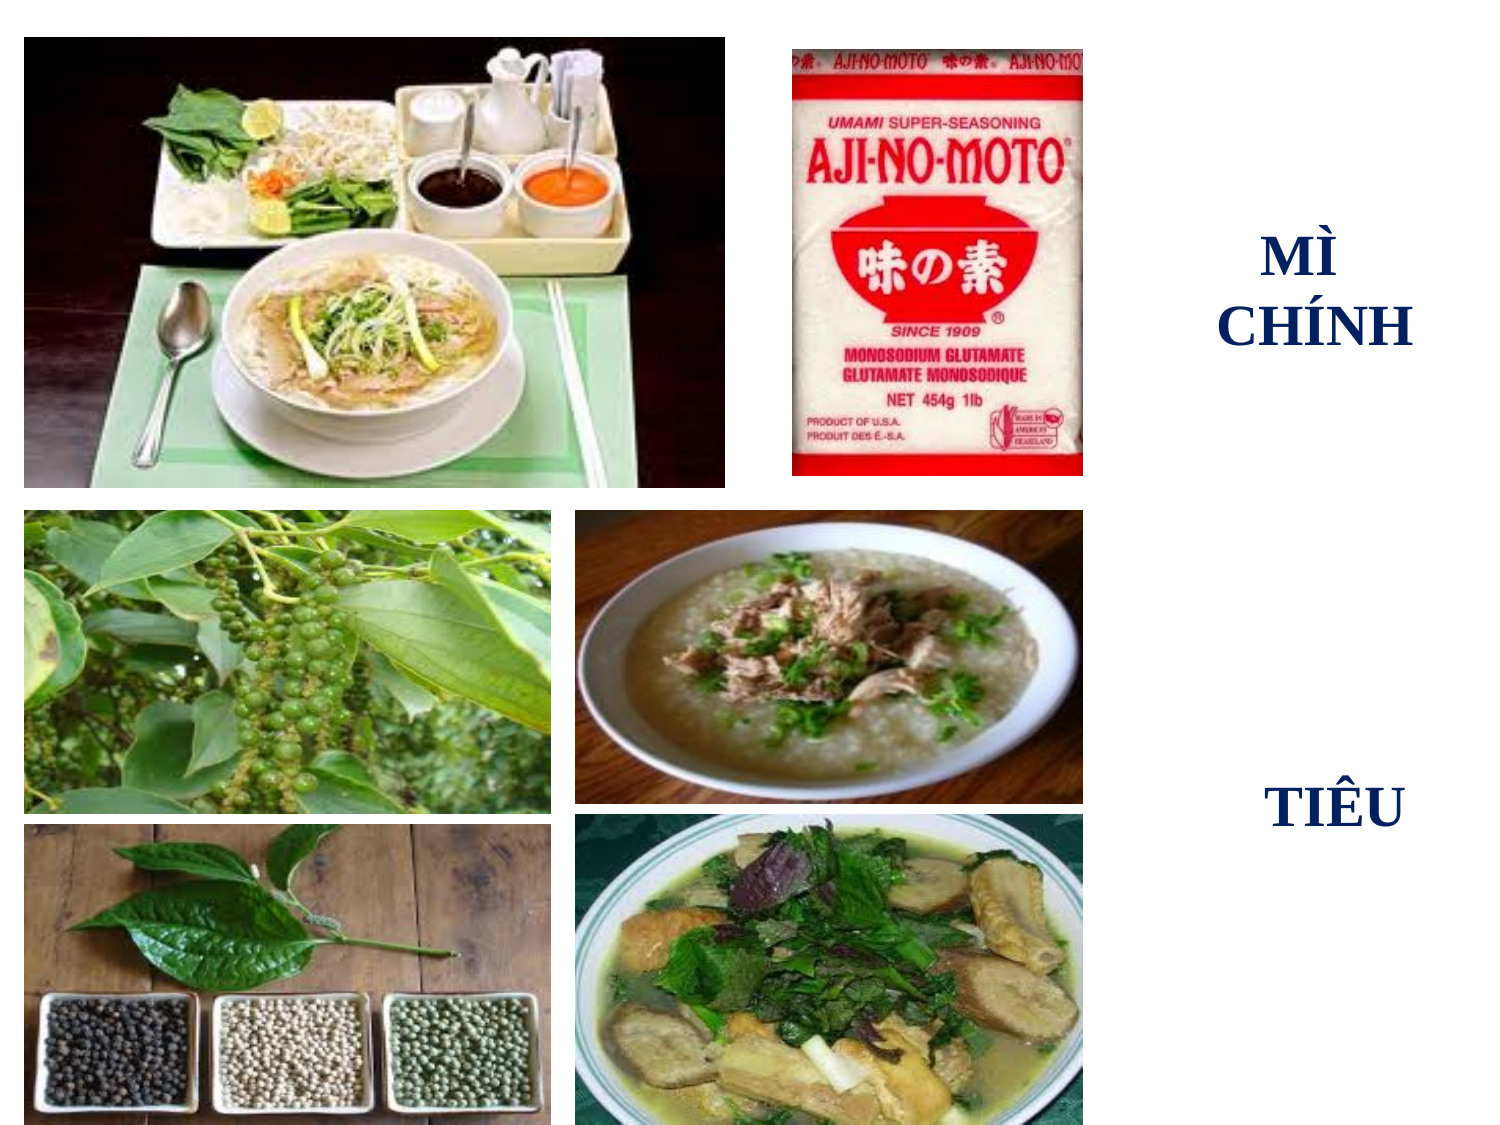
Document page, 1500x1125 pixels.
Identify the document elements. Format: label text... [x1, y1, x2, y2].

text_box MÌ CHÍNH [1110, 135, 1477, 440]
text_box TIÊU [1114, 651, 1482, 956]
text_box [24, 37, 1083, 488]
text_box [24, 510, 1083, 1125]
